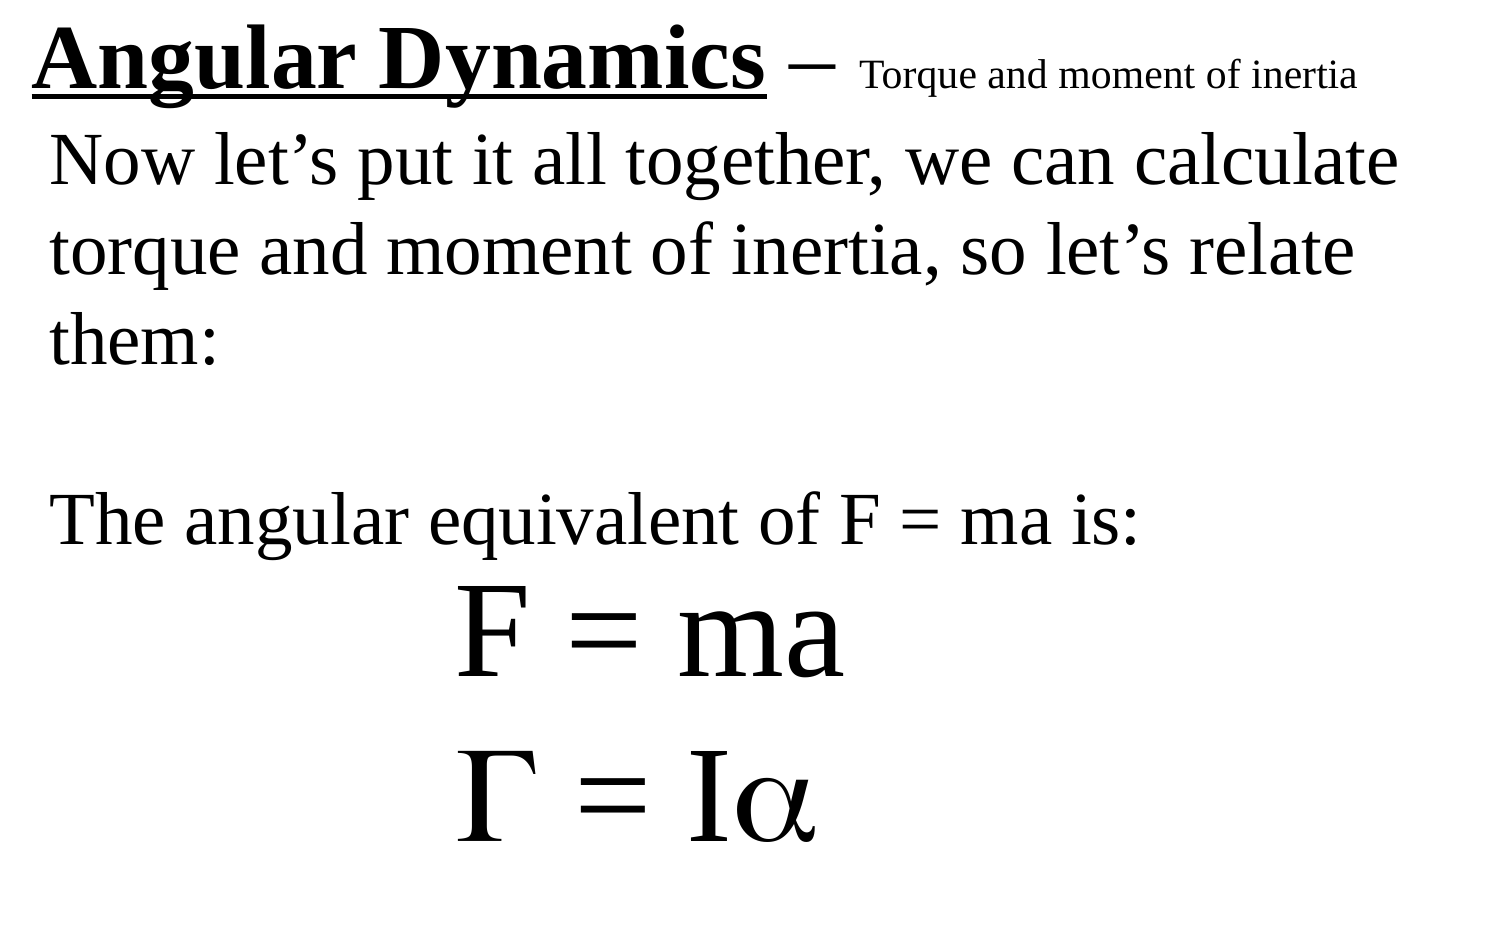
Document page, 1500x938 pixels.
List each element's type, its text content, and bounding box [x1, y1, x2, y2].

text_box F = ma  = I [439, 531, 861, 876]
text_box Angular Dynamics – Torque and moment of inertia [16, 0, 1374, 115]
text_box Now let’s put it all together, we can calculate torque and moment of inertia, so let’s relate them: The angular equivalent of F = ma is: [34, 101, 1463, 567]
